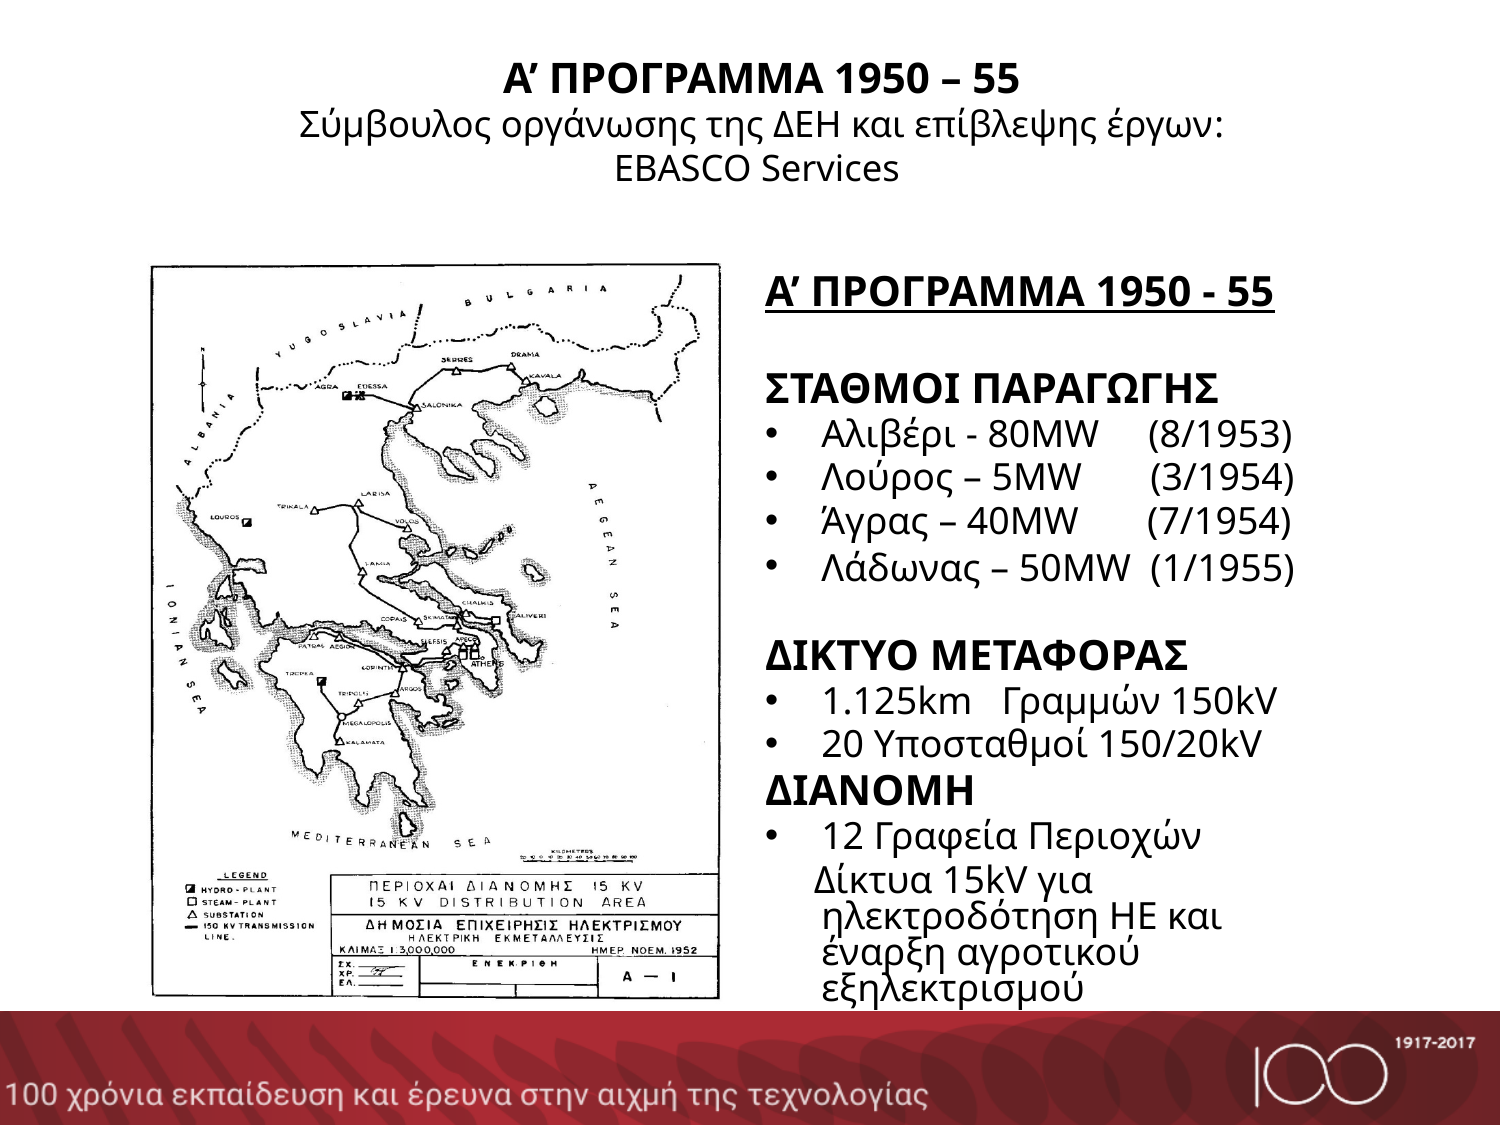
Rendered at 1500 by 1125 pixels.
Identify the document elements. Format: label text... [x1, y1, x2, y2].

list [135, 255, 727, 1009]
title Α’ ΠΡΟΓΡΑΜΜΑ 1950 – 55 Σύμβουλος οργάνωσης της ΔΕΗ και επίβλεψης έργων: EBASCO Services [64, 42, 1459, 232]
picture [0, 1011, 1500, 1125]
list Α’ ΠΡΟΓΡΑΜΜΑ 1950 - 55 ΣΤΑΘΜΟΙ ΠΑΡΑΓΩΓΗΣ Αλιβέρι - 80MW (8/1953) Λούρος – 5MW (3/1954) Άγρας – 40MW (7/1954) Λάδωνας – 50MW (1/1955) ΔΙΚΤΥΟ ΜΕΤΑΦΟΡΑΣ 1.125km Γραμμών 150kV 20 Υποσταθμοί 150/20kV ΔΙΑΝΟΜΗ 12 Γραφεία Περιοχών Δίκτυα 15kV για ηλεκτροδότηση ΗΕ και έναρξη αγροτικού εξηλεκτρισμού [750, 267, 1341, 1009]
